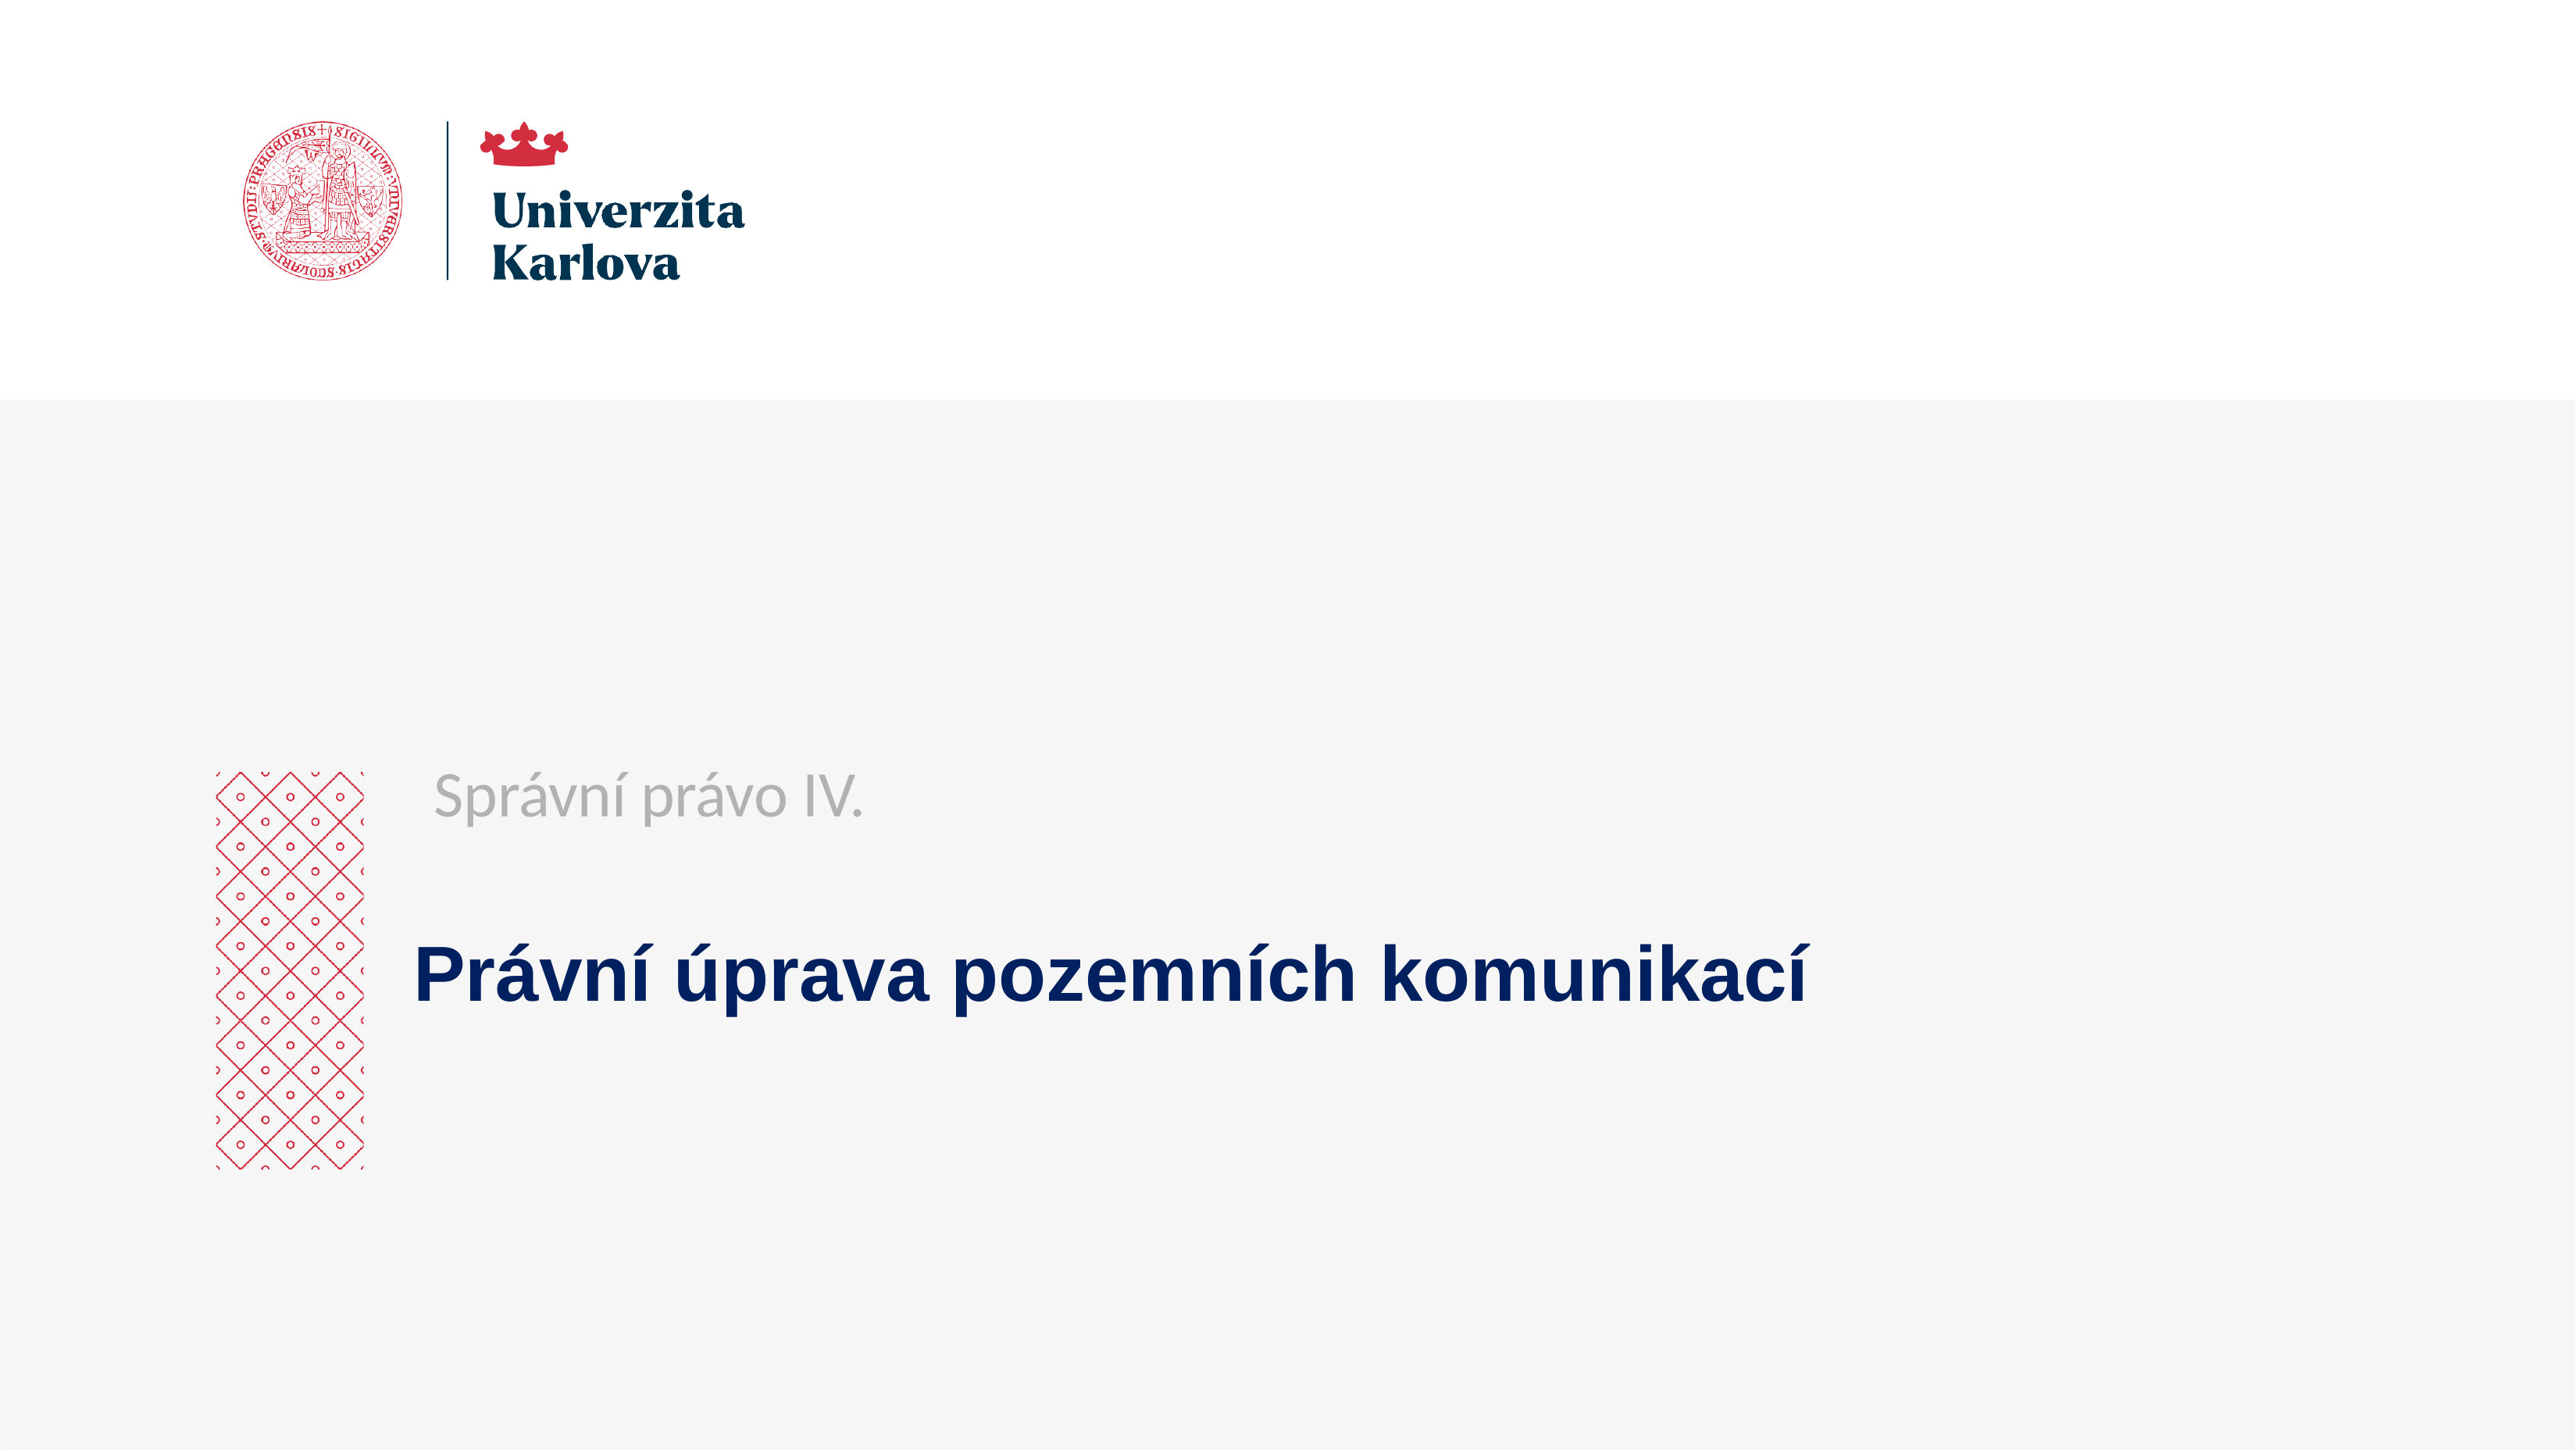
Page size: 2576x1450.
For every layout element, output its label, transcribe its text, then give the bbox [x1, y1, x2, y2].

text_box [0, 399, 2576, 1450]
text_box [243, 121, 745, 280]
text_box Právní úprava pozemních komunikací [401, 917, 2471, 1023]
title Správní právo IV. [426, 750, 1428, 917]
picture [216, 771, 364, 1170]
text_box 0:30:00 [0, 0, 2576, 399]
